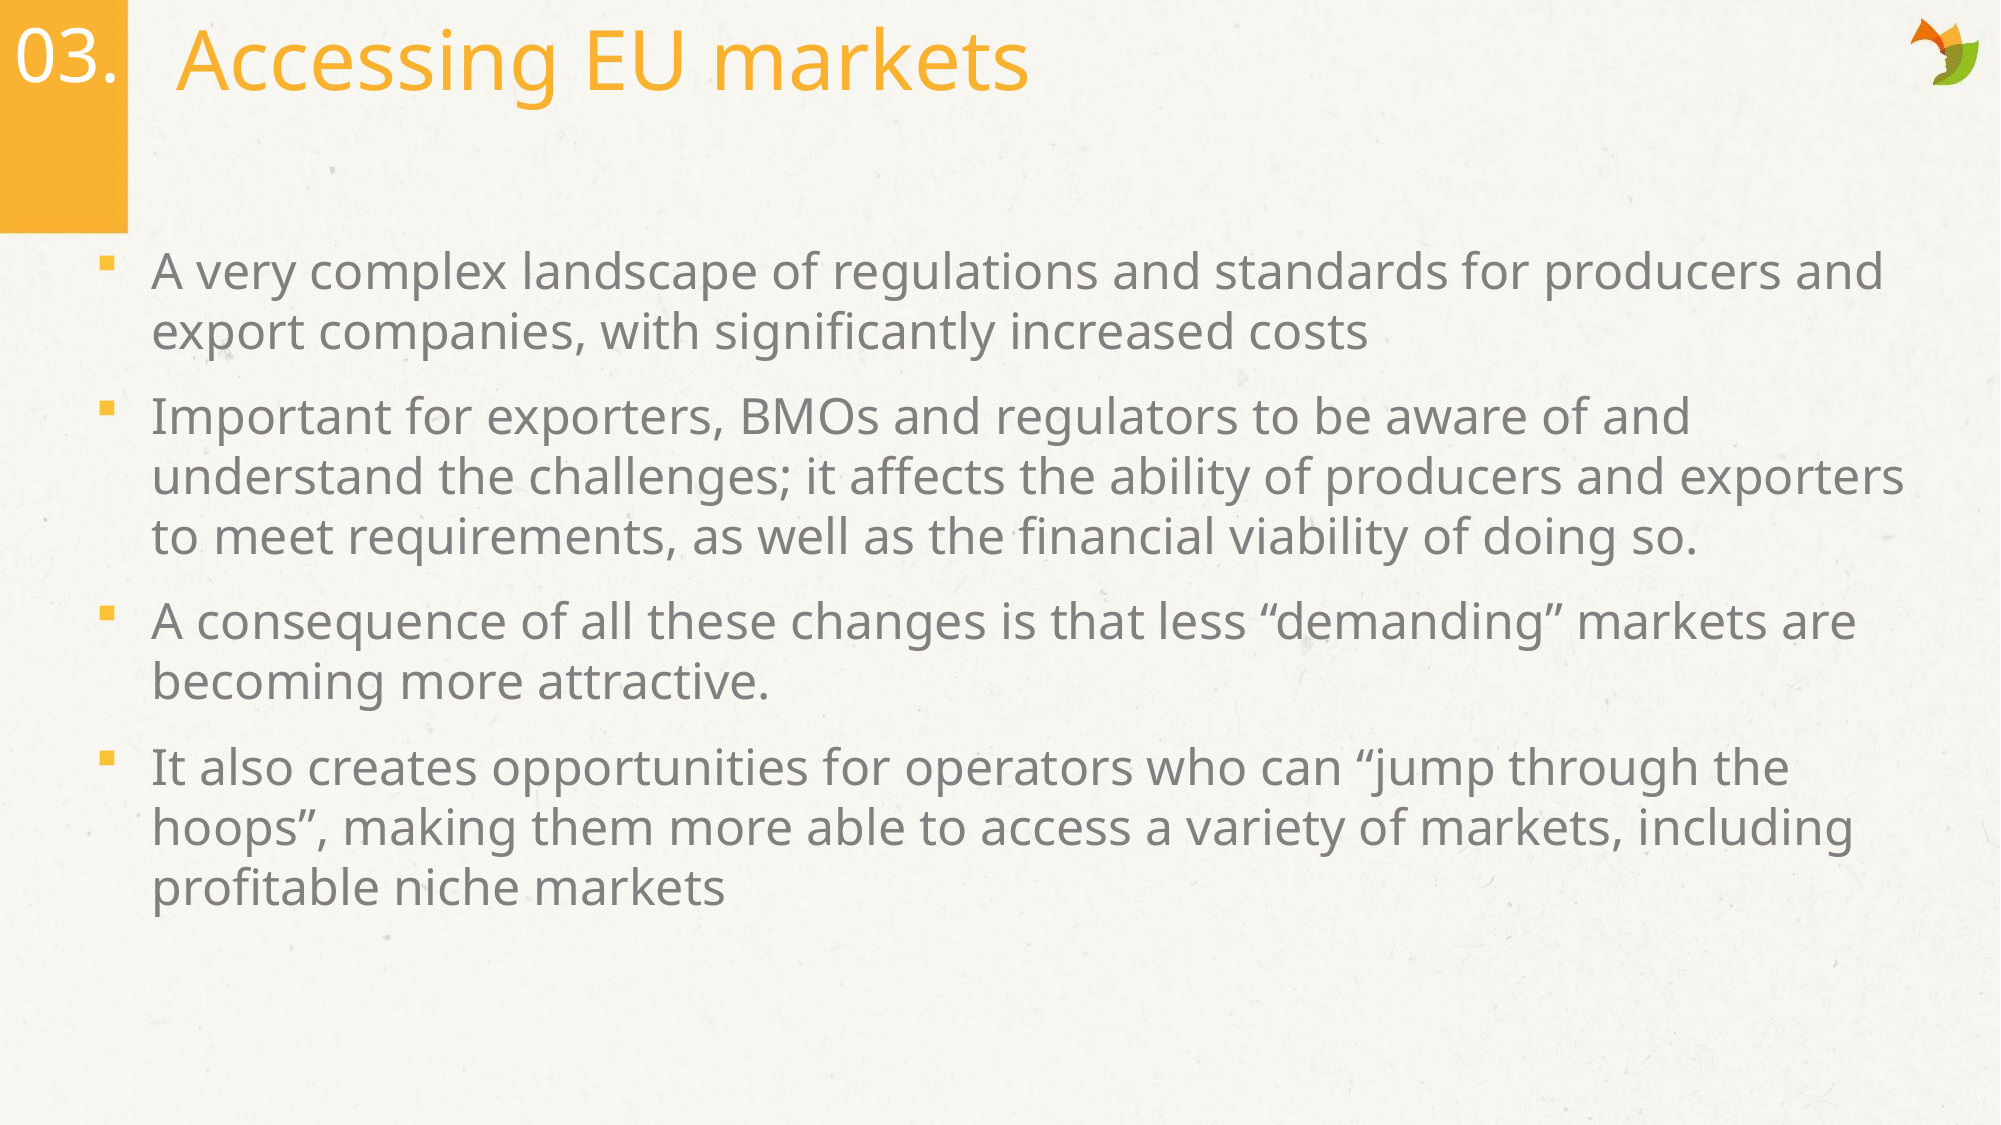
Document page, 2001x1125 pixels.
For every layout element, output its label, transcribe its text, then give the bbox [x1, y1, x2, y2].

picture [0, 0, 2001, 1125]
text_box 03. [0, 0, 161, 105]
text_box Accessing EU markets [161, 0, 1494, 115]
text_box A very complex landscape of regulations and standards for producers and export companies, with significantly increased costs Important for exporters, BMOs and regulators to be aware of and understand the challenges; it affects the ability of producers and exporters to meet requirements, as well as the financial viability of doing so. A consequence of all these changes is that less “demanding” markets are becoming more attractive. It also creates opportunities for operators who can “jump through the hoops”, making them more able to access a variety of markets, including profitable niche markets [80, 159, 1945, 923]
